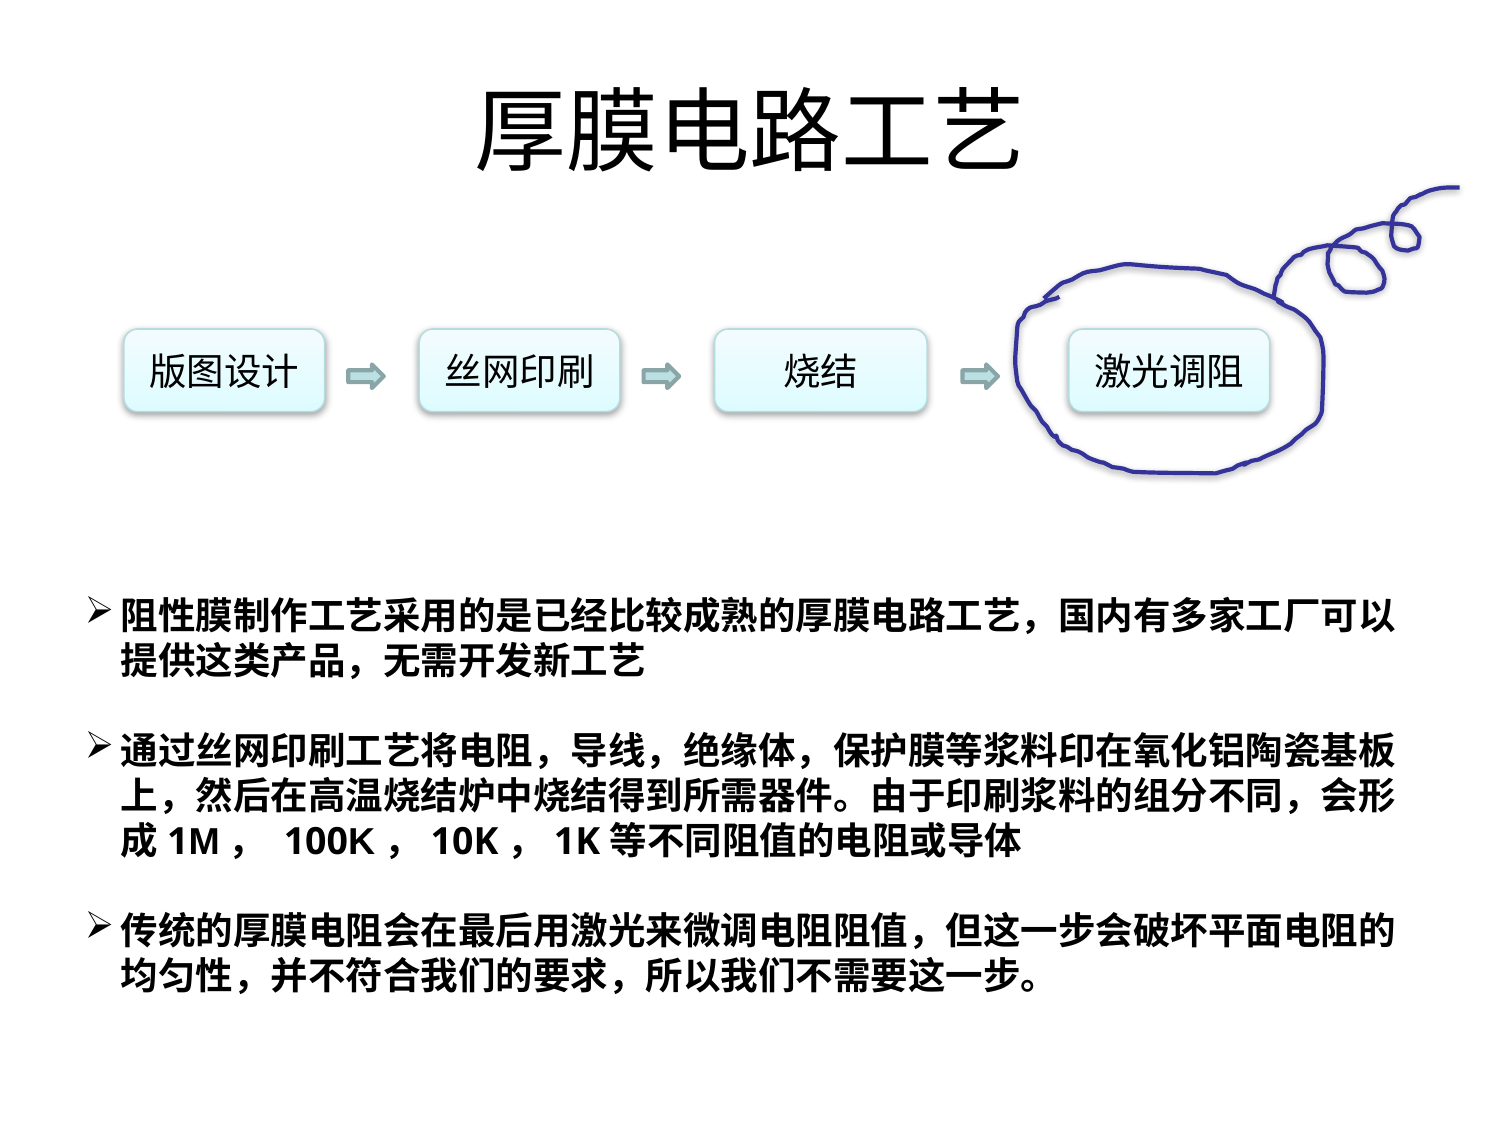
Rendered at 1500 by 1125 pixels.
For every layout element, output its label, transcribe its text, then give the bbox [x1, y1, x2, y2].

text_box [641, 362, 682, 390]
text_box 版图设计 [123, 328, 326, 413]
text_box 阻性膜制作工艺采用的是已经比较成熟的厚膜电路工艺，国内有多家工厂可以提供这类产品，无需开发新工艺 通过丝网印刷工艺将电阻，导线，绝缘体，保护膜等浆料印在氧化铝陶瓷基板上，然后在高温烧结炉中烧结得到所需器件。由于印刷浆料的组分不同，会形成1M， 100K，10K，1K等不同阻值的电阻或导体 传统的厚膜电阻会在最后用激光来微调电阻阻值，但这一步会破坏平面电阻的均匀性，并不符合我们的要求，所以我们不需要这一步。 [70, 584, 1430, 1005]
text_box 烧结 [713, 328, 928, 413]
text_box [346, 362, 386, 390]
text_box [1014, 187, 1460, 474]
title 厚膜电路工艺 [74, 44, 1426, 212]
text_box [960, 362, 1001, 390]
text_box 丝网印刷 [418, 328, 621, 413]
